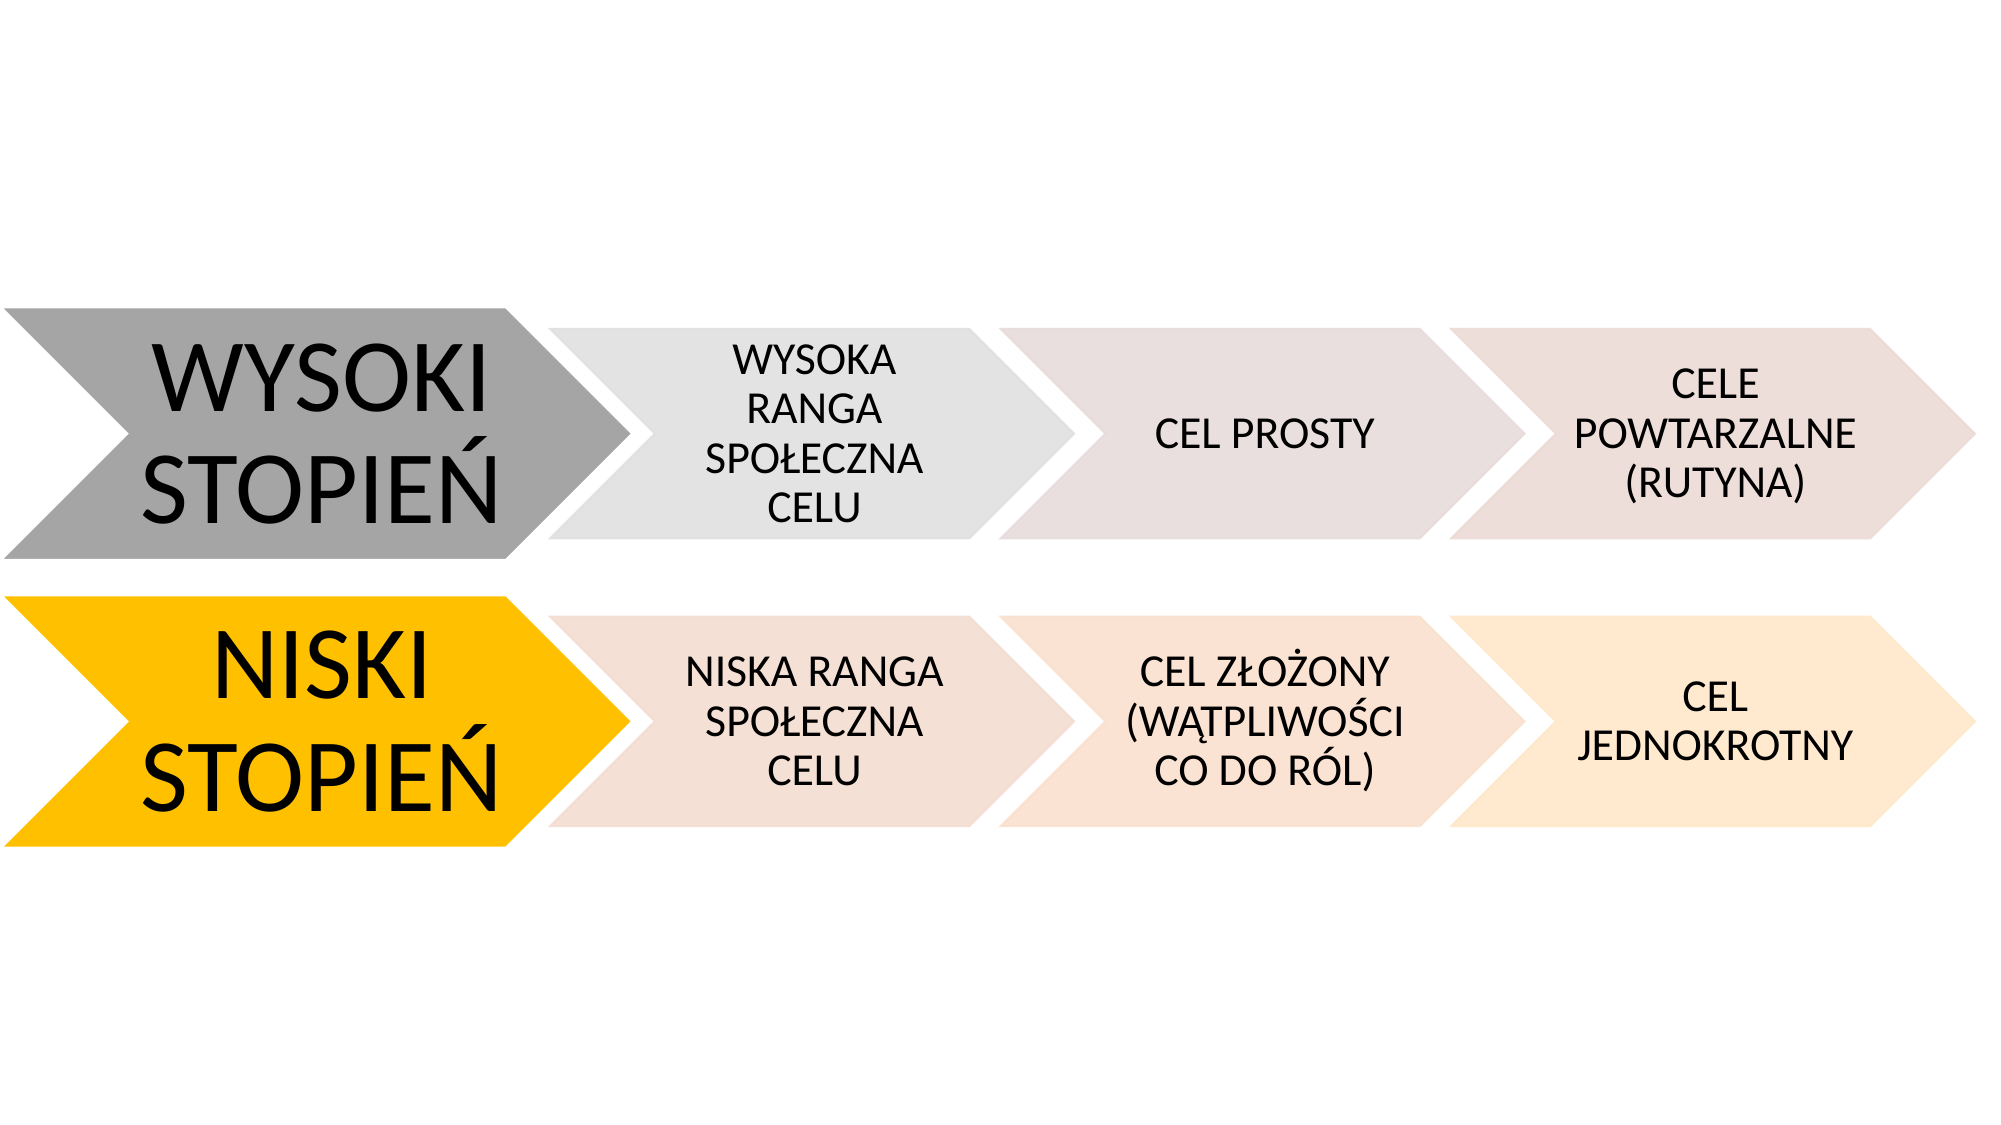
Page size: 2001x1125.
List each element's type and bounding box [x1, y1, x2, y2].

text_box [0, 148, 1977, 1007]
